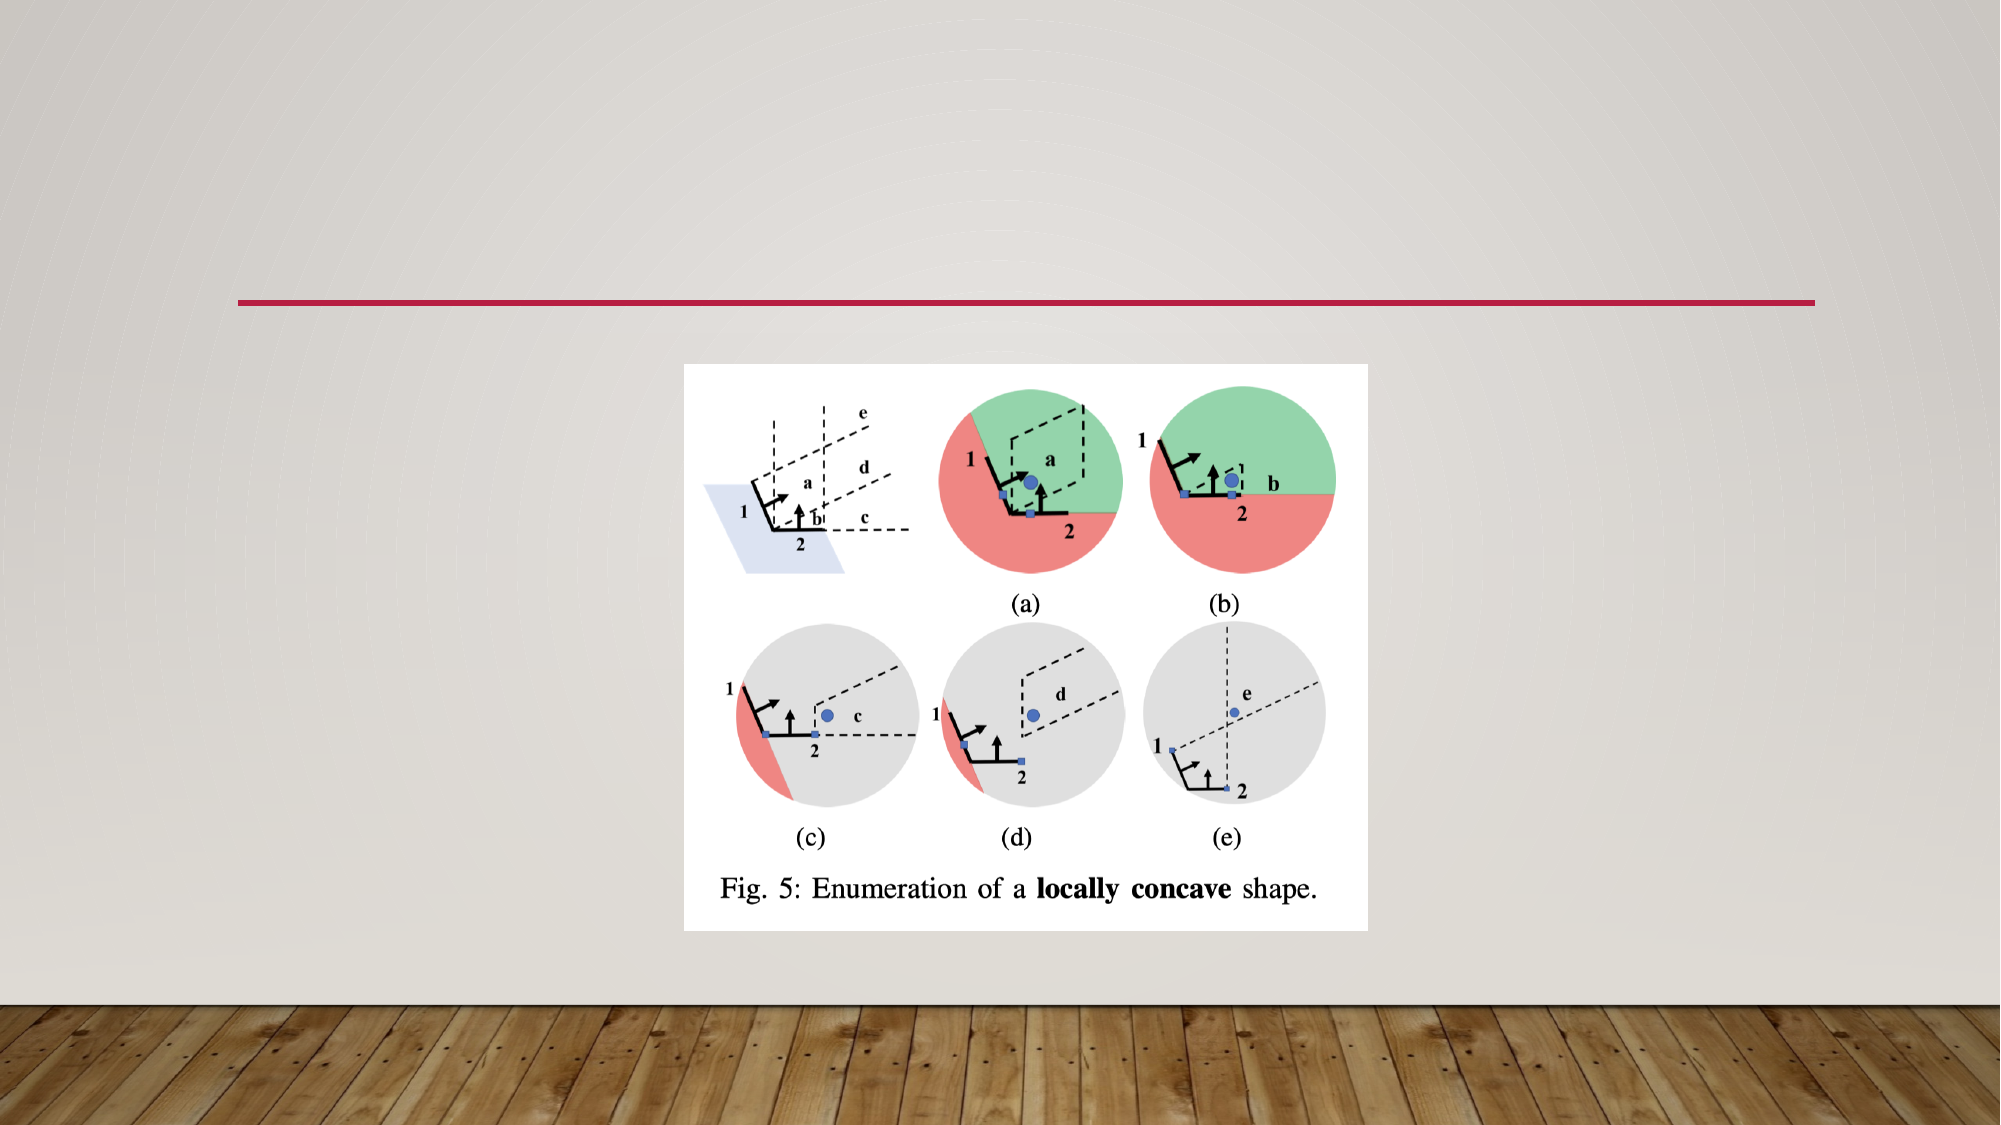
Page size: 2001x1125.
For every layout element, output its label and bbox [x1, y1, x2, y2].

list [683, 364, 1368, 931]
picture [0, 1005, 2000, 1125]
